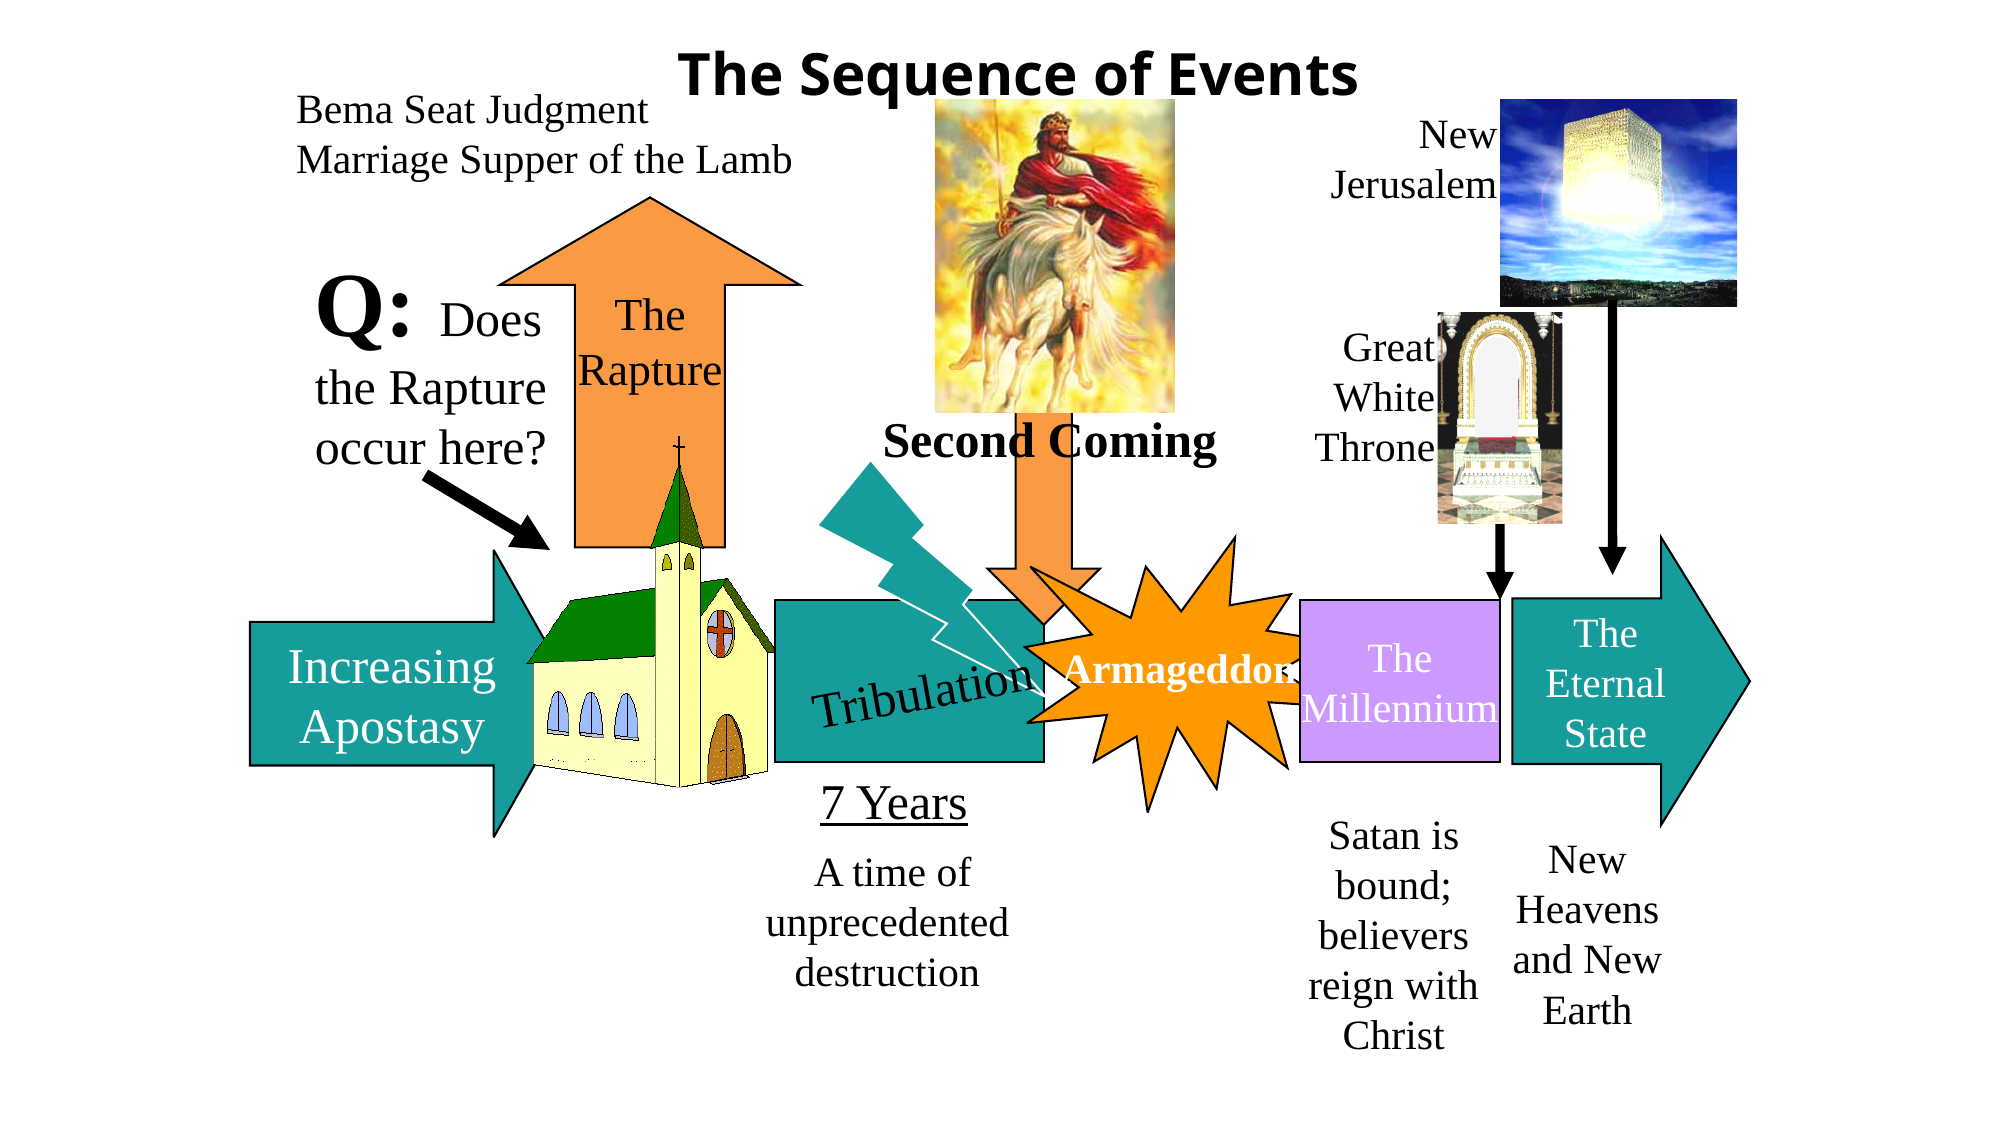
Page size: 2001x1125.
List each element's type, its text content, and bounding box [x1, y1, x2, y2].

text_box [1299, 99, 1750, 1041]
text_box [1262, 312, 1563, 600]
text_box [862, 99, 1238, 625]
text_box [749, 449, 1075, 1003]
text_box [299, 237, 588, 550]
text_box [1262, 600, 1525, 1066]
text_box Bema Seat Judgment Marriage Supper of the Lamb [281, 74, 890, 190]
title The Sequence of Events [362, 0, 1638, 145]
text_box Increasing Apostasy [249, 550, 522, 838]
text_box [499, 197, 800, 788]
text_box Armageddon [1075, 599, 1262, 813]
